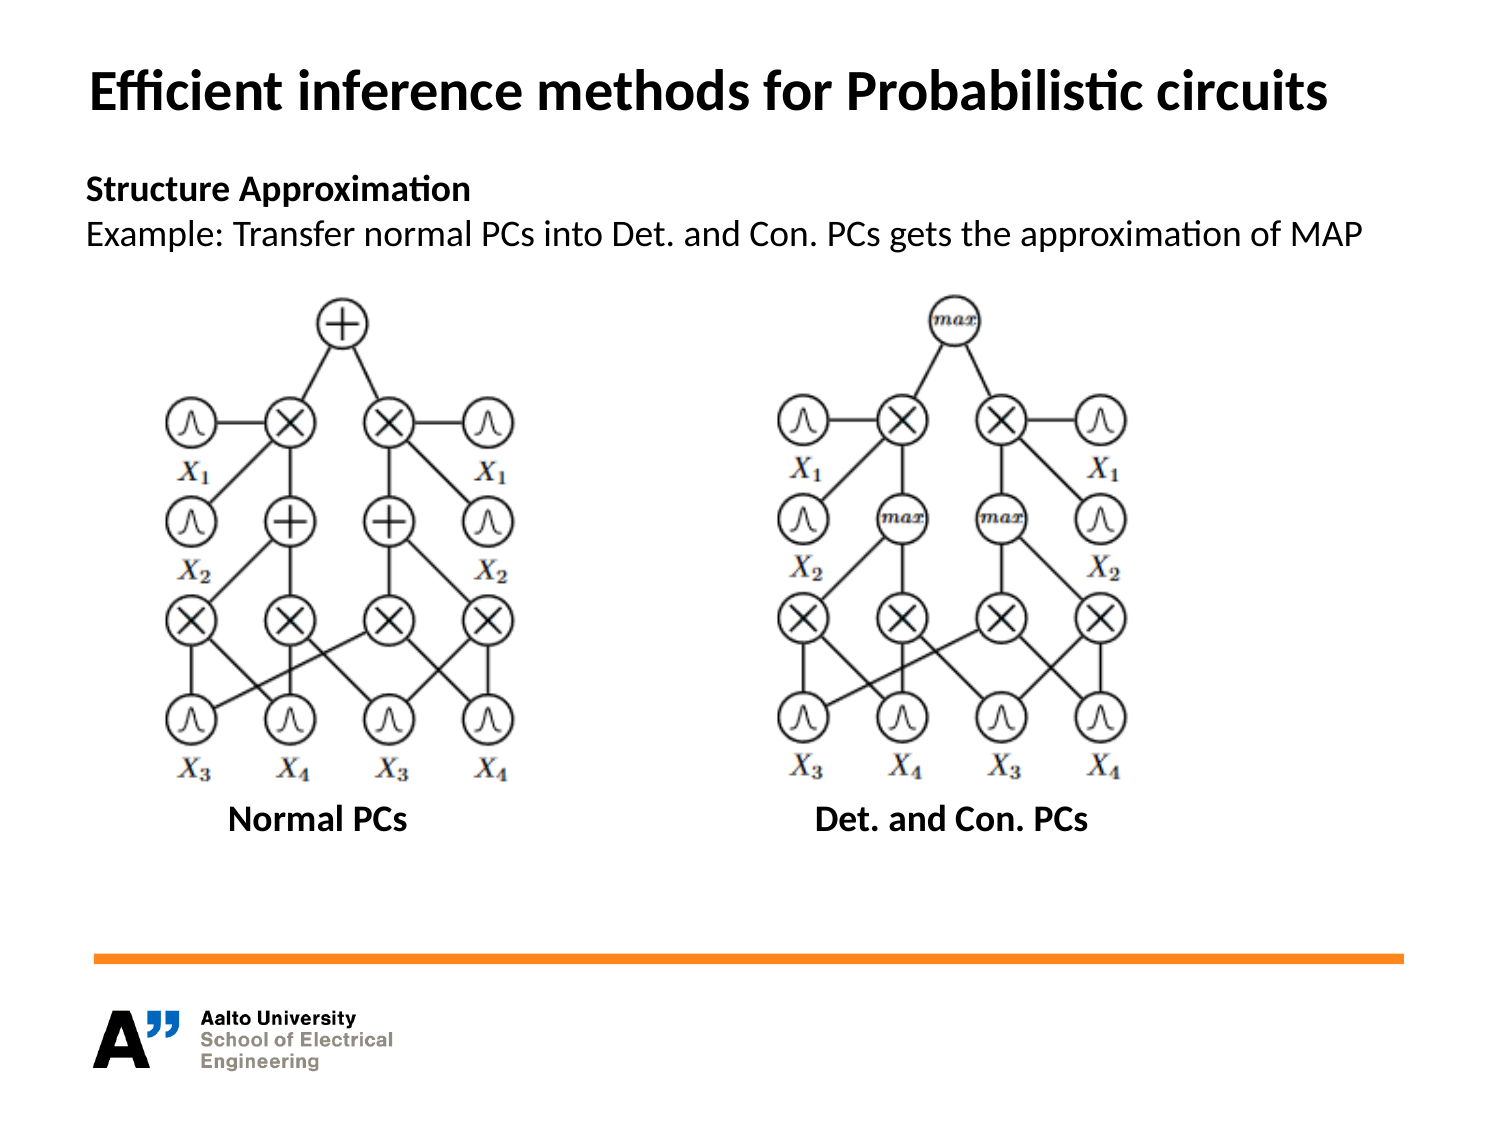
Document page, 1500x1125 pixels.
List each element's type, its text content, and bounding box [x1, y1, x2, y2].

picture [763, 265, 1188, 817]
text_box Efficient inference methods for Probabilistic circuits [74, 44, 1500, 129]
text_box Normal PCs [213, 786, 639, 847]
picture [138, 281, 564, 806]
text_box Det. and Con. PCs [799, 786, 1428, 847]
picture [35, 953, 449, 1125]
text_box Structure Approximation Example: Transfer normal PCs into Det. and Con. PCs gets the approximation of MAP [71, 156, 1413, 261]
